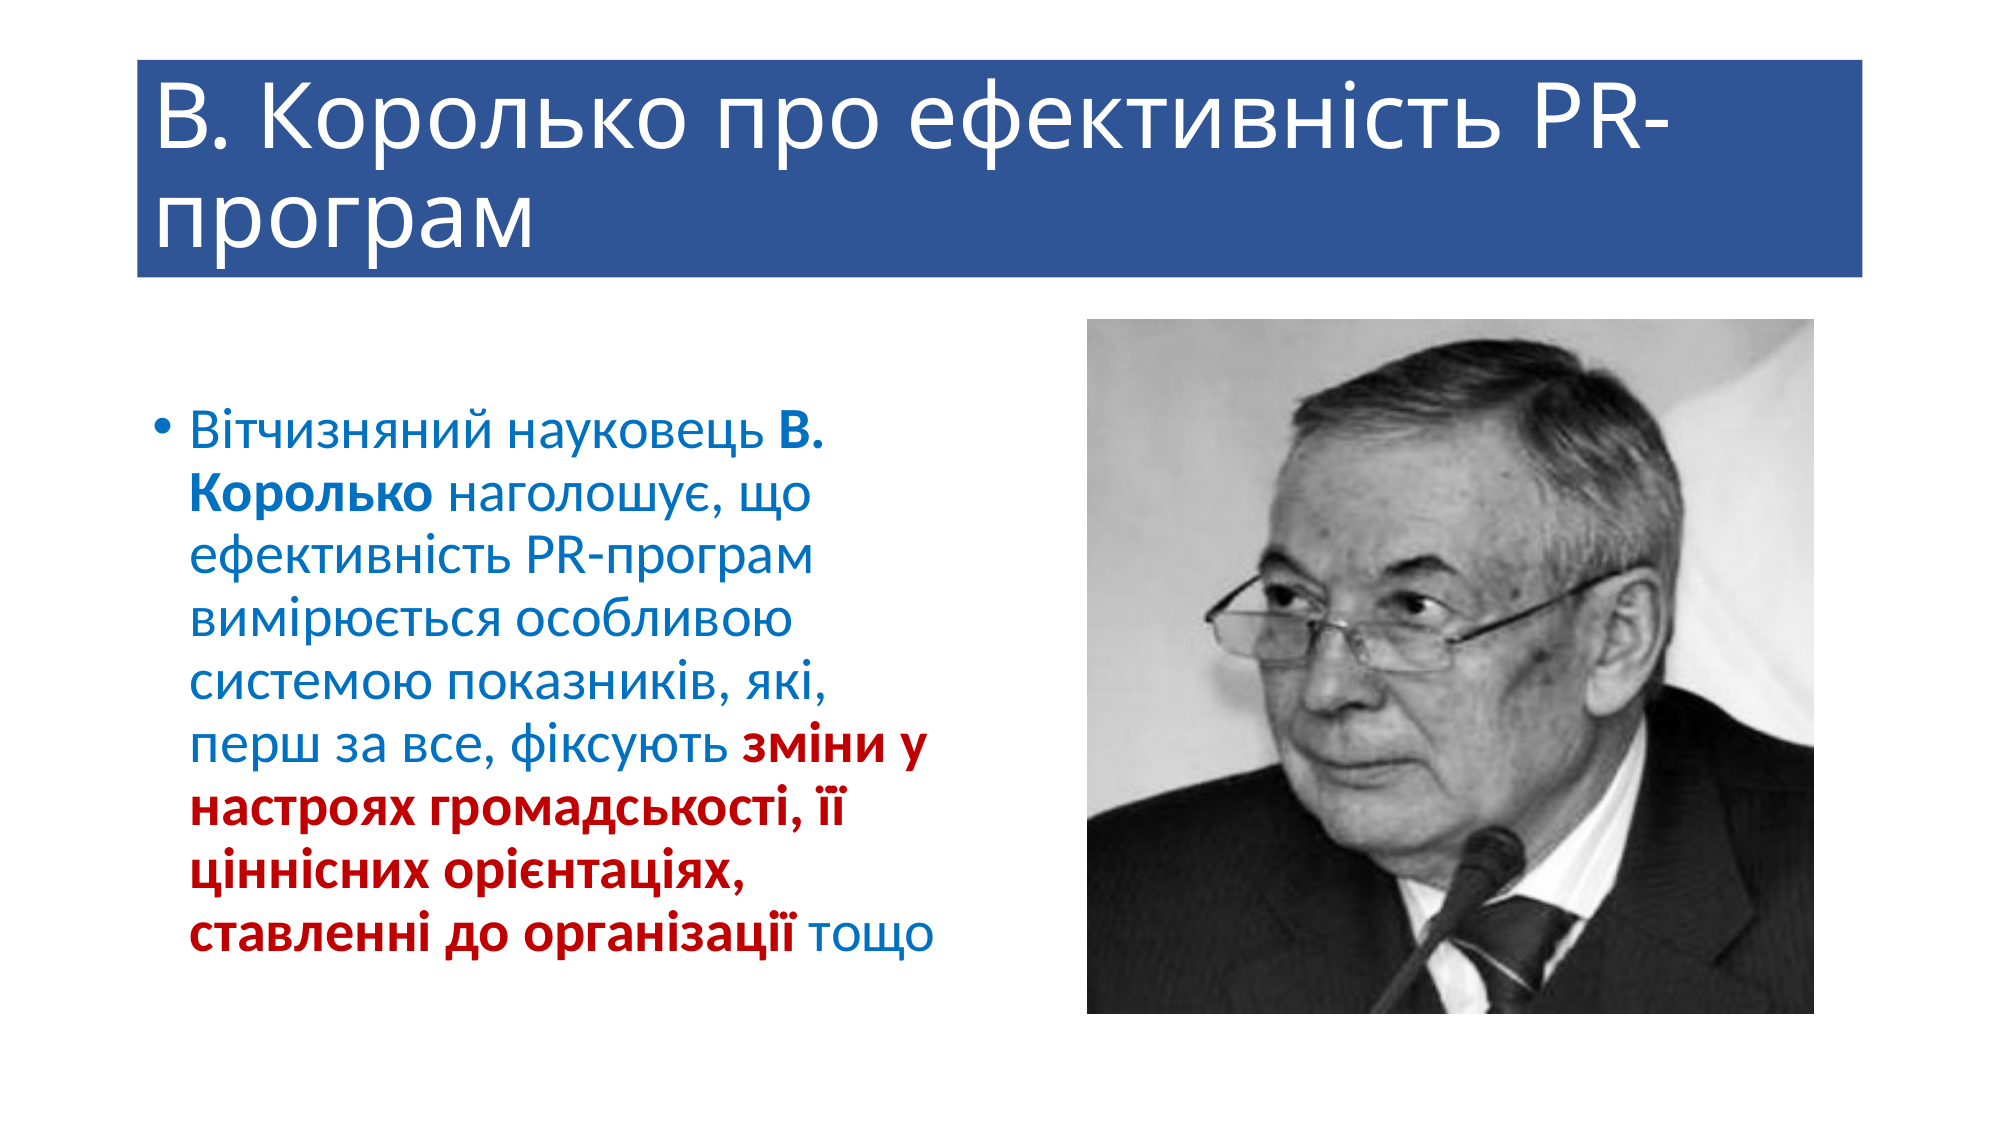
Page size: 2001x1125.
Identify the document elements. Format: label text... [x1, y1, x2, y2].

title В. Королько про ефективність PR-програм [137, 59, 1863, 278]
list Вітчизняний науковець В. Королько наголошує, що ефективність PR-програм вимірюється особливою системою показників, які, перш за все, фіксують зміни у настроях громадськості, її ціннісних орієнтаціях, ставленні до організації тощо [137, 299, 988, 1014]
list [1087, 319, 1814, 1014]
